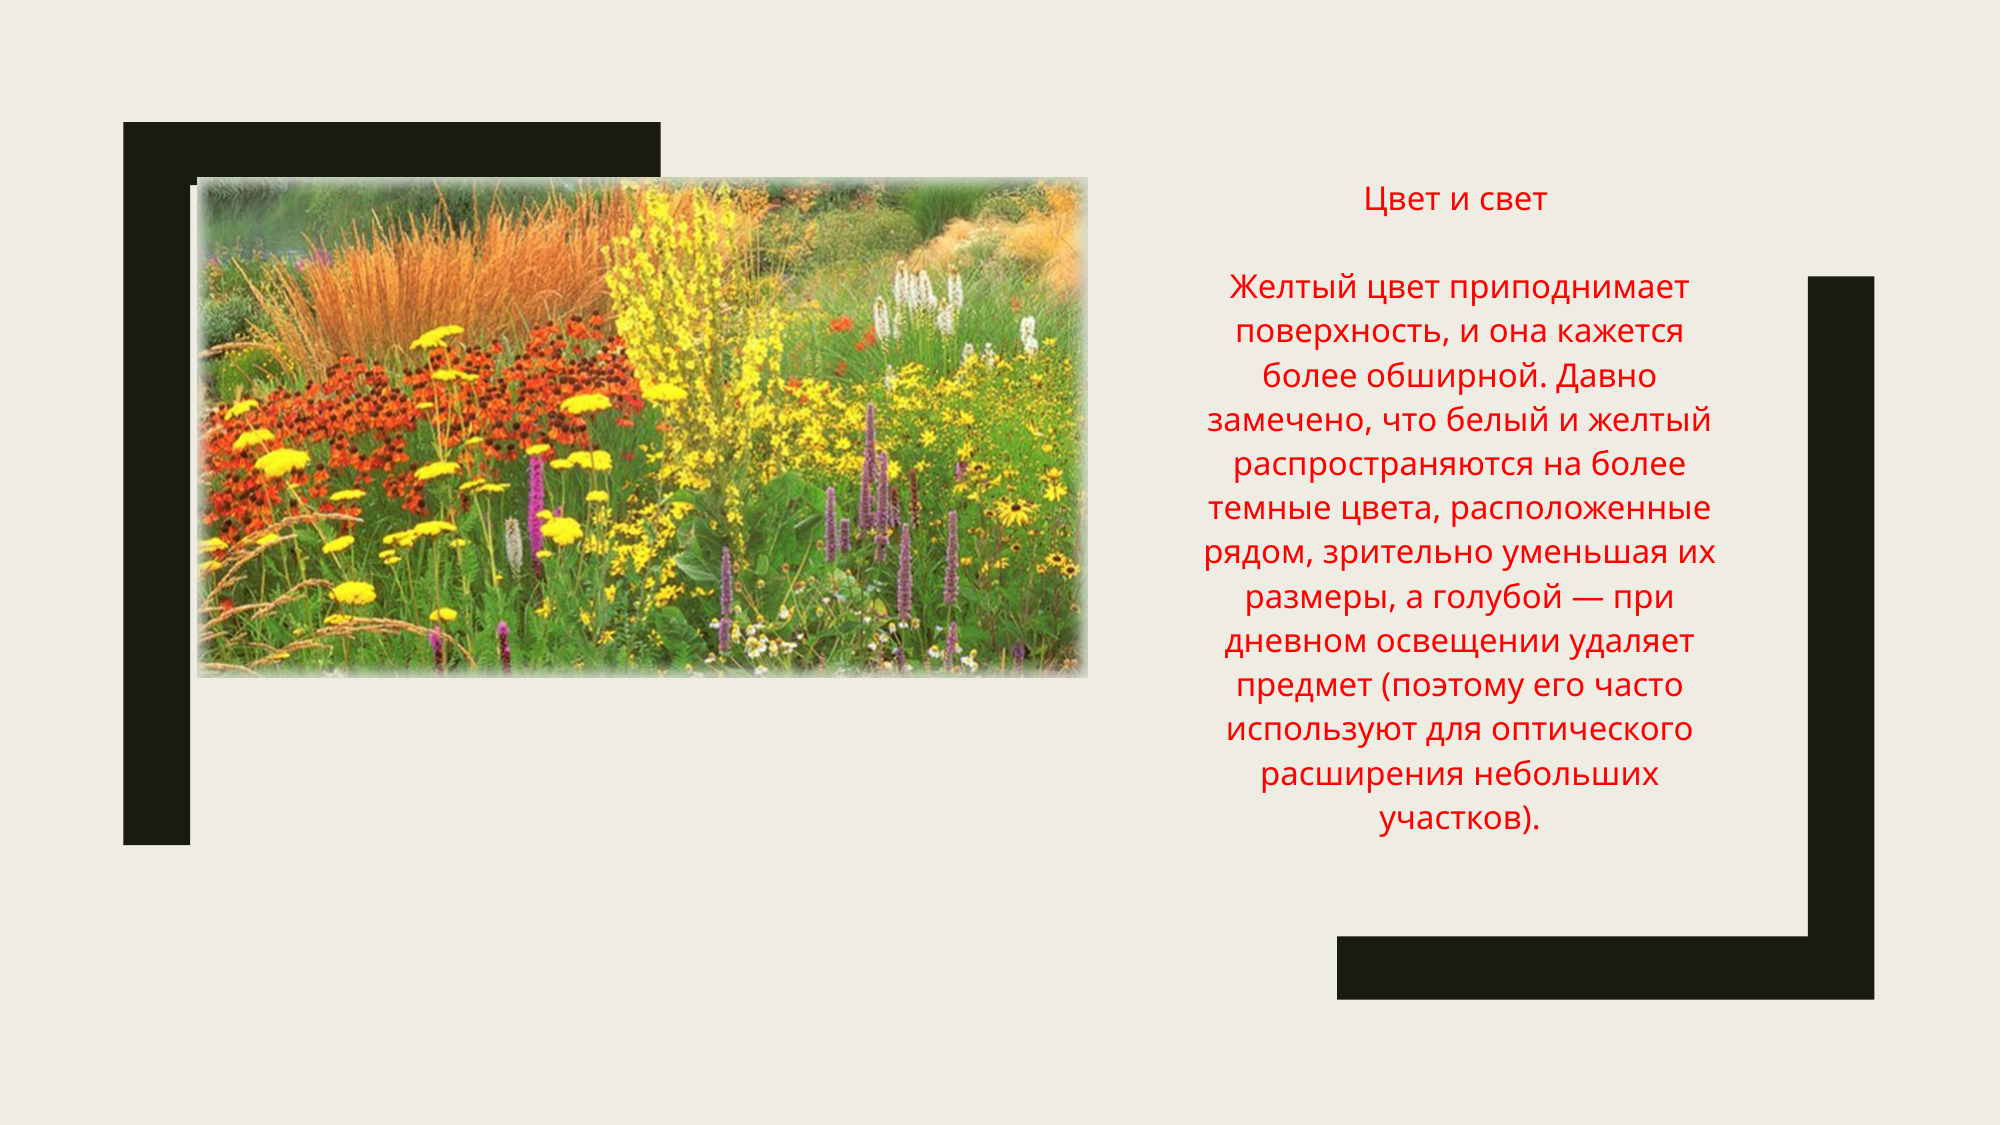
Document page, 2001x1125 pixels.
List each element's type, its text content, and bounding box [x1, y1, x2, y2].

subtitle Цвет и свет Желтый цвет приподнимает поверхность, и она кажется более обширной. Давно замечено, что белый и желтый распространяются на более темные цвета, расположенные рядом, зрительно уменьшая их размеры, а голубой — при дневном освещении удаляет предмет (поэтому его часто используют для оптического расширения небольших участков). [1187, 164, 1733, 875]
picture [197, 177, 1088, 678]
